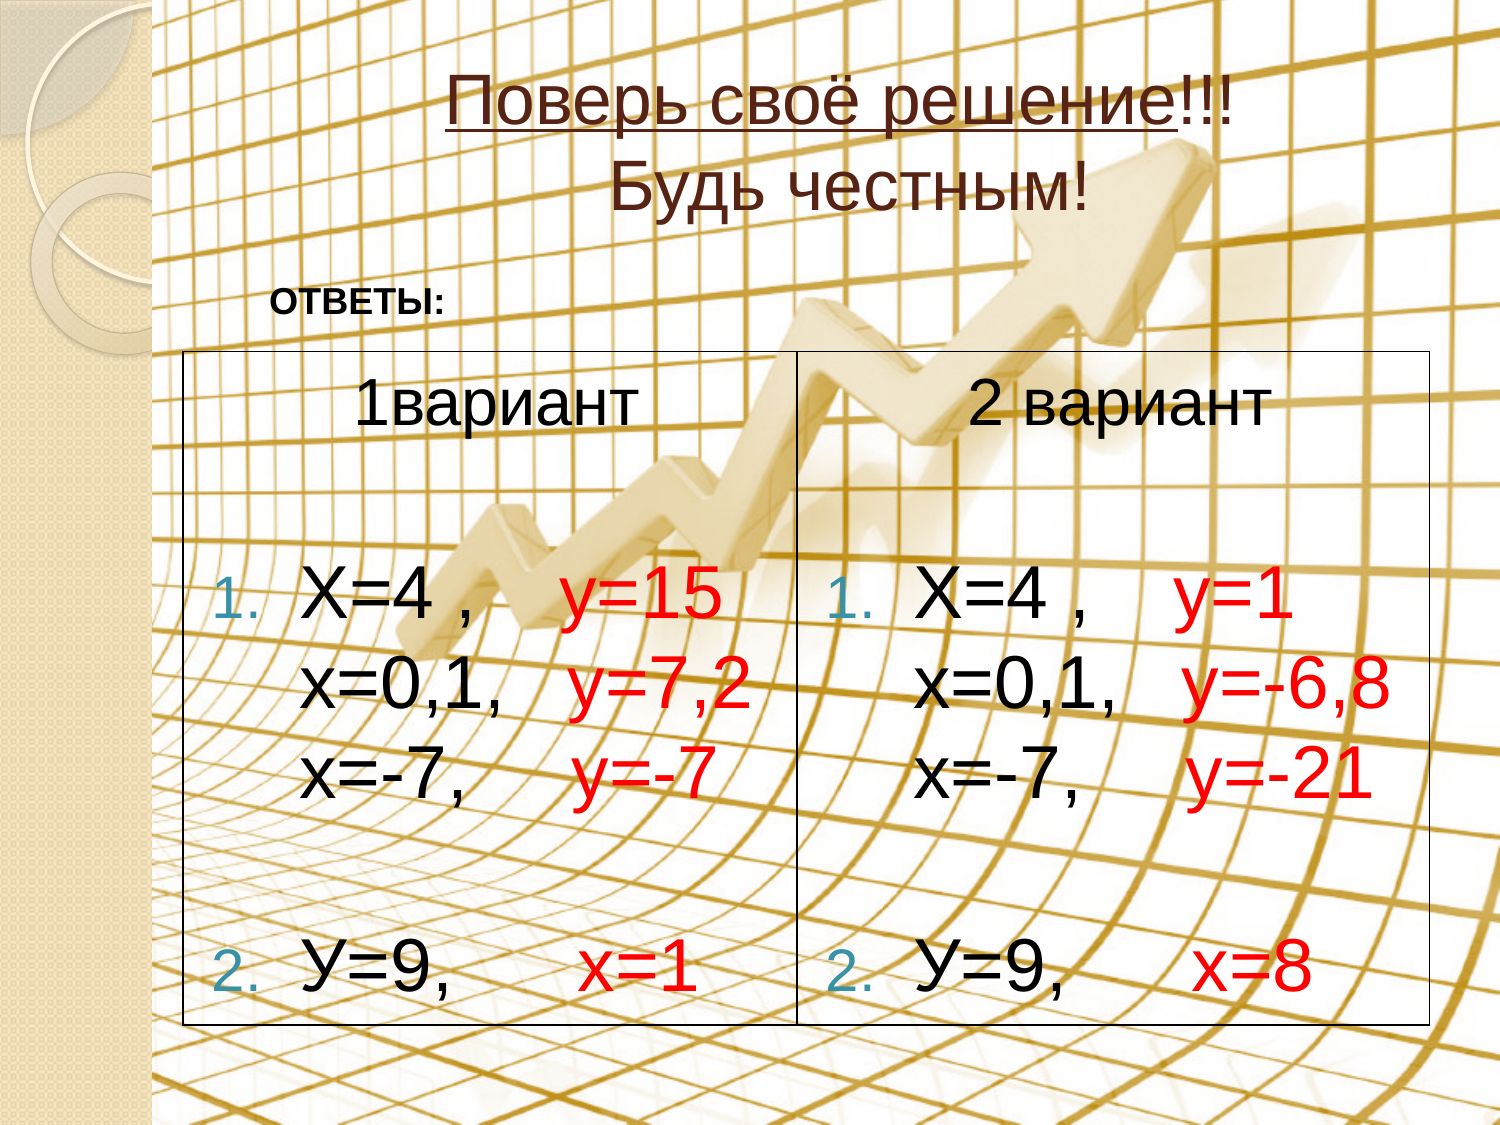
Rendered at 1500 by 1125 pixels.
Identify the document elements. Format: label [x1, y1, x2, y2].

picture [152, 0, 1500, 1125]
